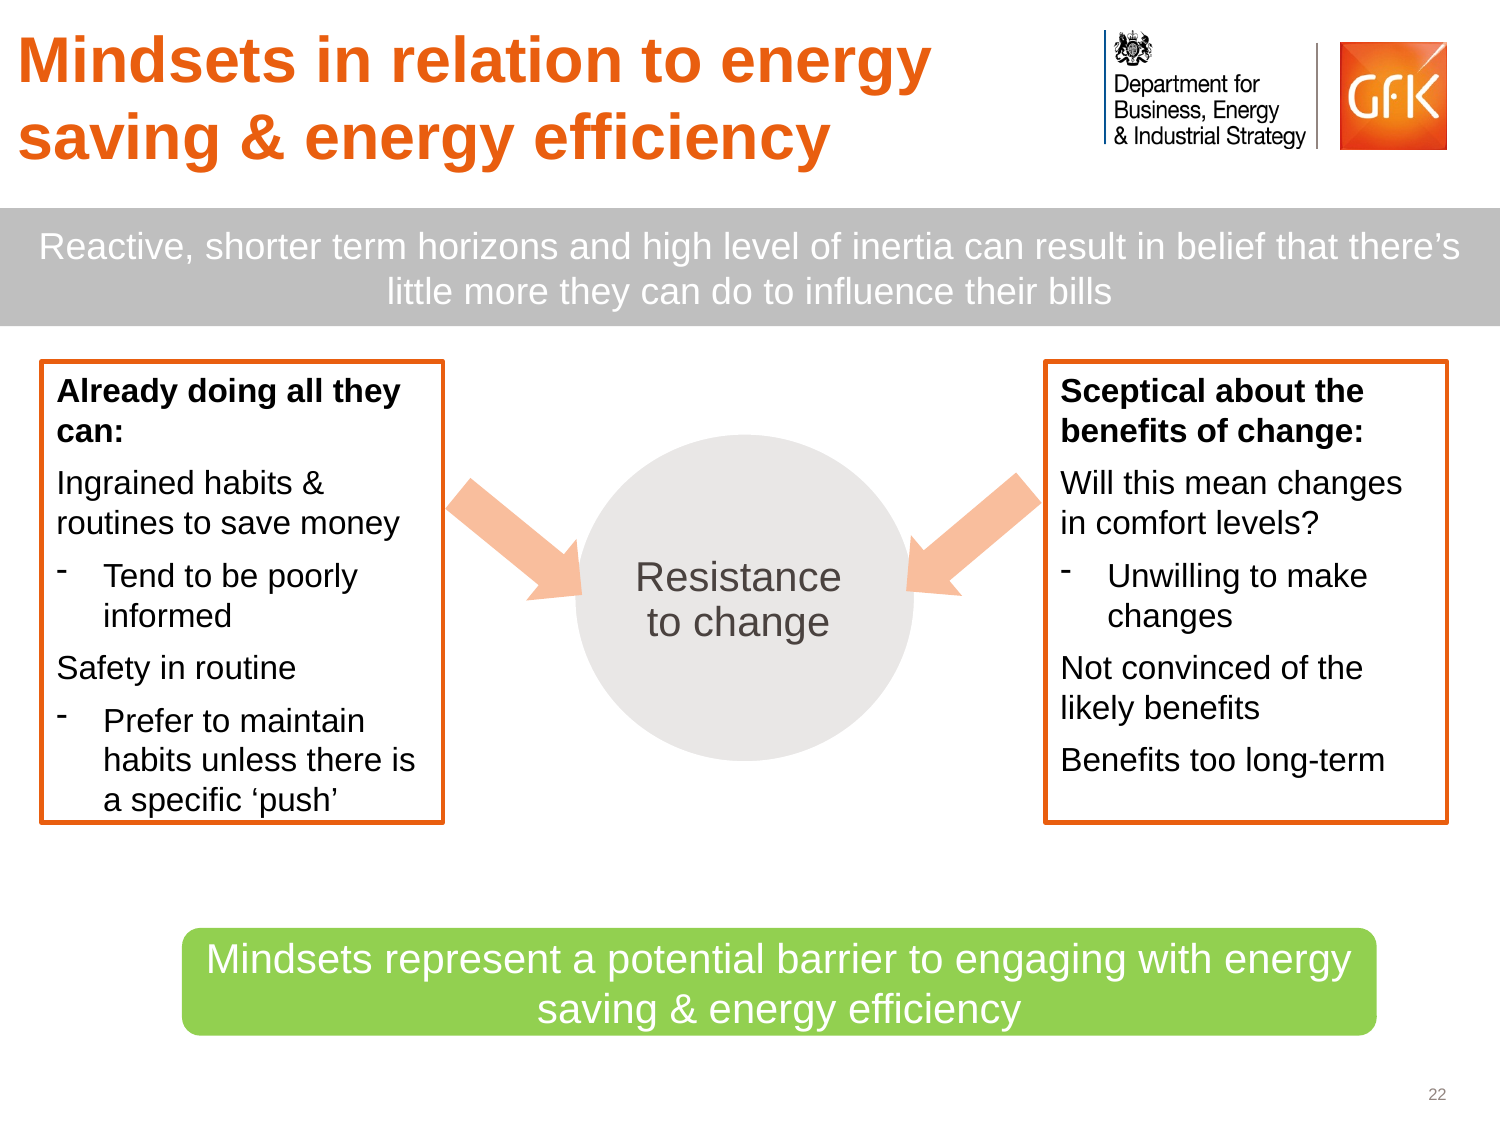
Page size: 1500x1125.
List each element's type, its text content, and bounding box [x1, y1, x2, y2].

text_box Reactive, shorter term horizons and high level of inertia can result in belief that there’s little more they can do to influence their bills [0, 206, 1500, 328]
text_box [445, 475, 585, 603]
text_box Sceptical about the benefits of change: Will this mean changes in comfort levels? Unwilling to make changes Not convinced of the likely benefits Benefits too long-term [1043, 360, 1449, 824]
text_box Mindsets represent a potential barrier to engaging with energy saving & energy efficiency [180, 926, 1379, 1038]
picture [1340, 42, 1447, 150]
picture [1104, 30, 1306, 149]
title Mindsets in relation to energy saving & energy efficiency [17, 66, 1128, 173]
text_box Resistance to change [620, 550, 857, 651]
text_box [904, 470, 1043, 599]
text_box [571, 430, 919, 766]
text_box Already doing all they can: Ingrained habits & routines to save money Tend to be poorly informed Safety in routine Prefer to maintain habits unless there is a specific ‘push’ [39, 360, 445, 824]
